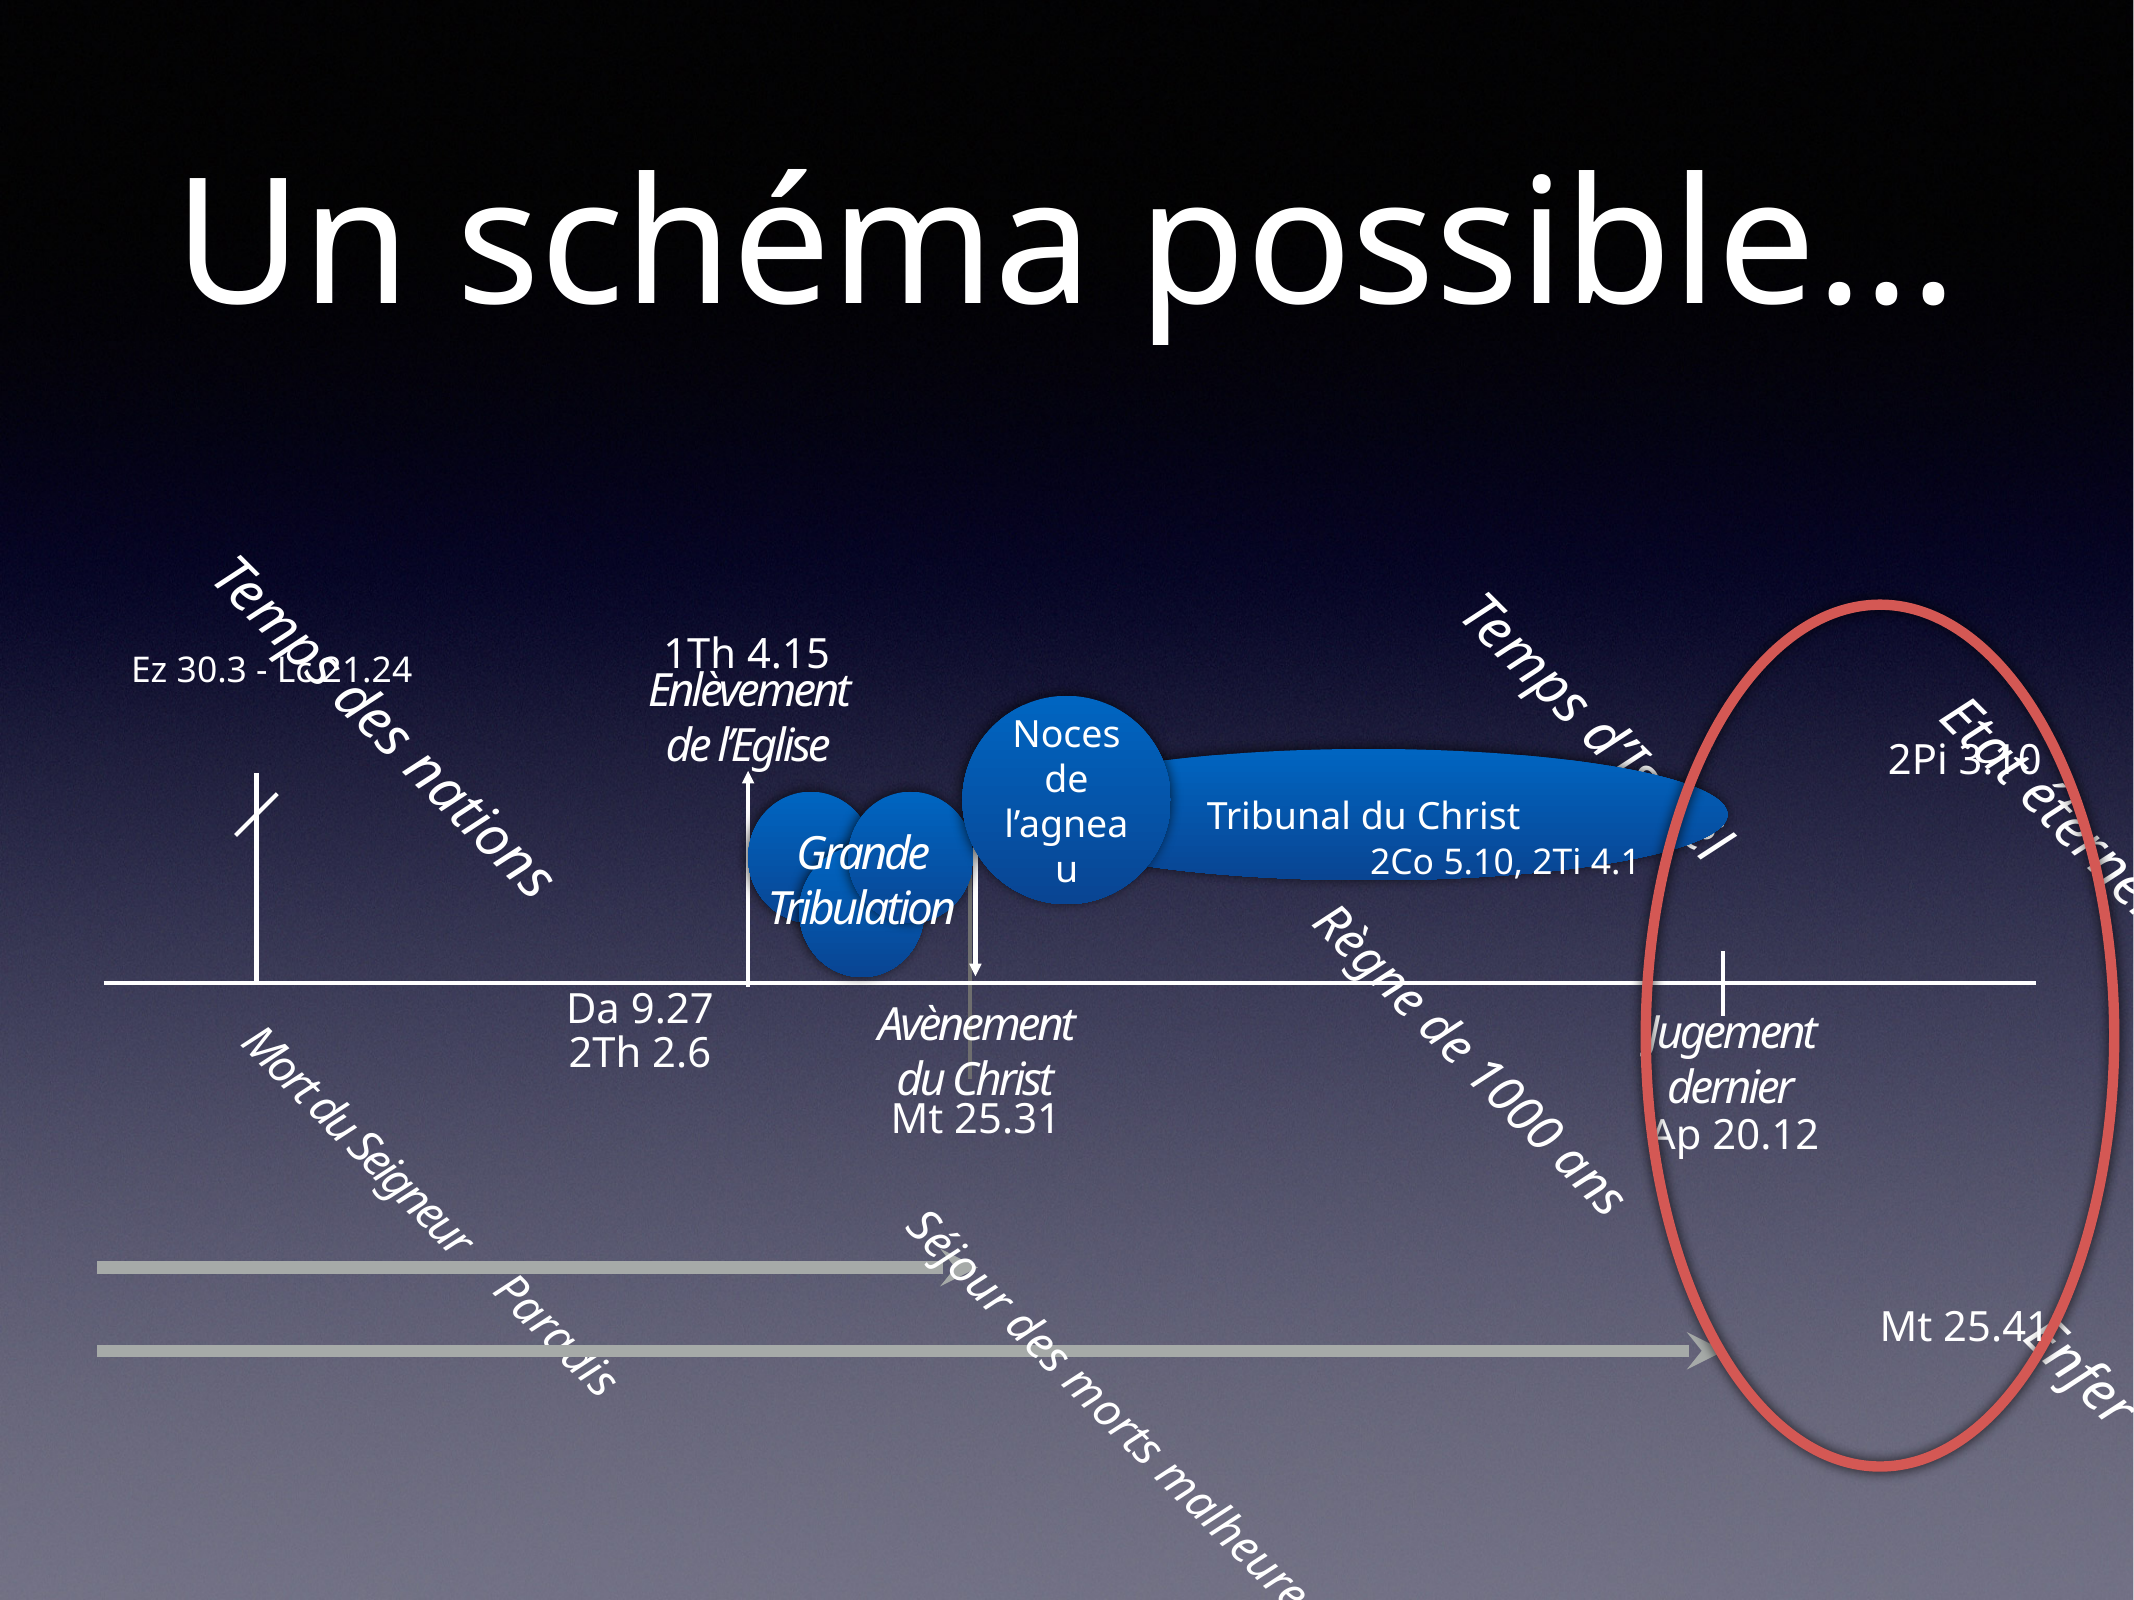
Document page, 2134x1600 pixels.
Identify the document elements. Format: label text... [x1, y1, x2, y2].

picture [251, 609, 279, 620]
text_box [1843, 604, 1917, 610]
title Un schéma possible... [62, 48, 2072, 483]
picture [1283, 1594, 1293, 1600]
picture [1289, 1590, 1301, 1597]
picture [0, 0, 2134, 1600]
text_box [96, 620, 2134, 1531]
